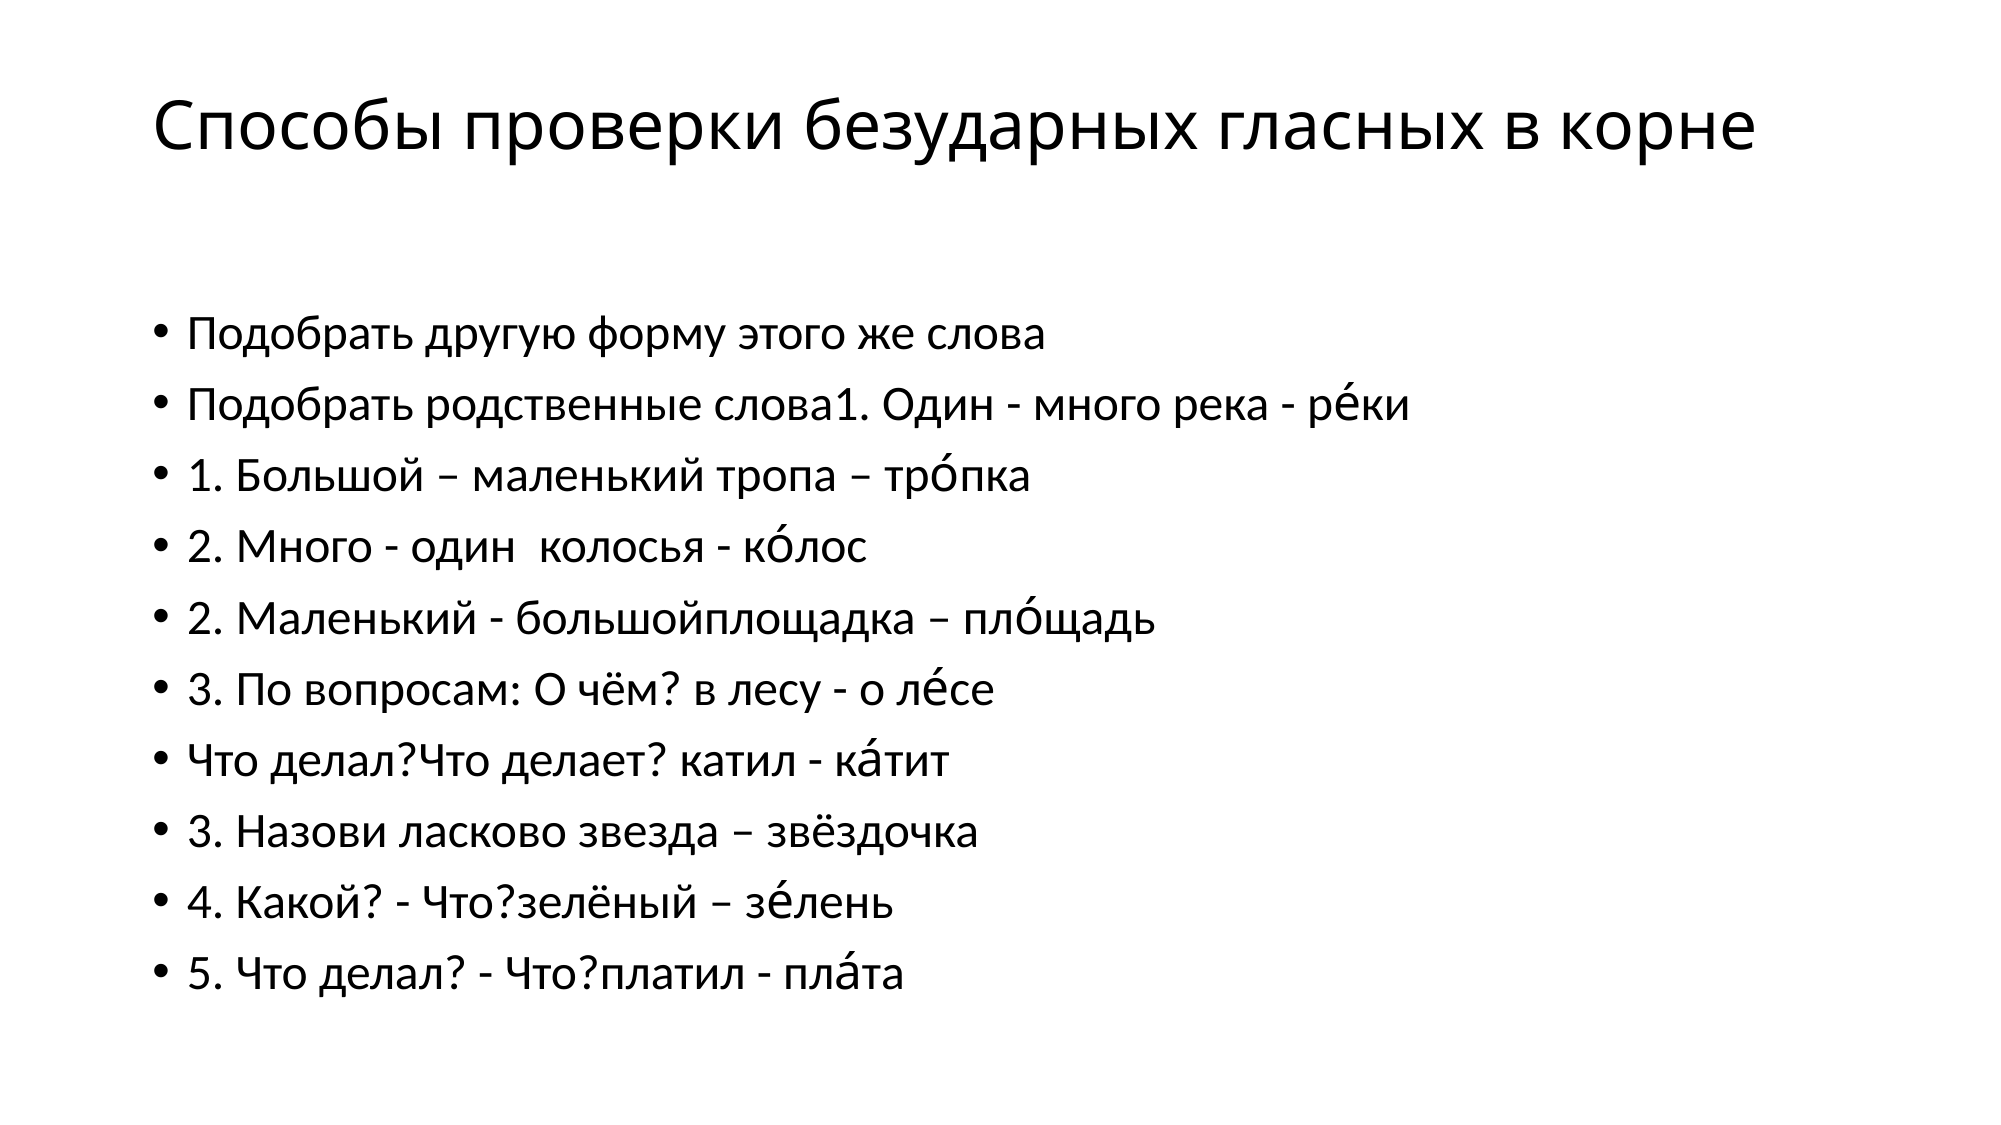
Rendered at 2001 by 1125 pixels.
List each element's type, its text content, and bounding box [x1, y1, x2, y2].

title Способы проверки безударных гласных в корне [137, 59, 1863, 278]
list Подобрать другую форму этого же слова Подобрать родственные слова1. Один - много река - ре́ки 1. Большой – маленький тропа – тро́пка 2. Много - один колосья - ко́лос 2. Маленький - большойплощадка – пло́щадь 3. По вопросам: О чём? в лесу - о ле́се Что делал?Что делает? катил - ка́тит 3. Назови ласково звезда – звёздочка 4. Какой? - Что?зелёный – зе́лень 5. Что делал? - Что?платил - пла́та [137, 299, 1863, 1014]
